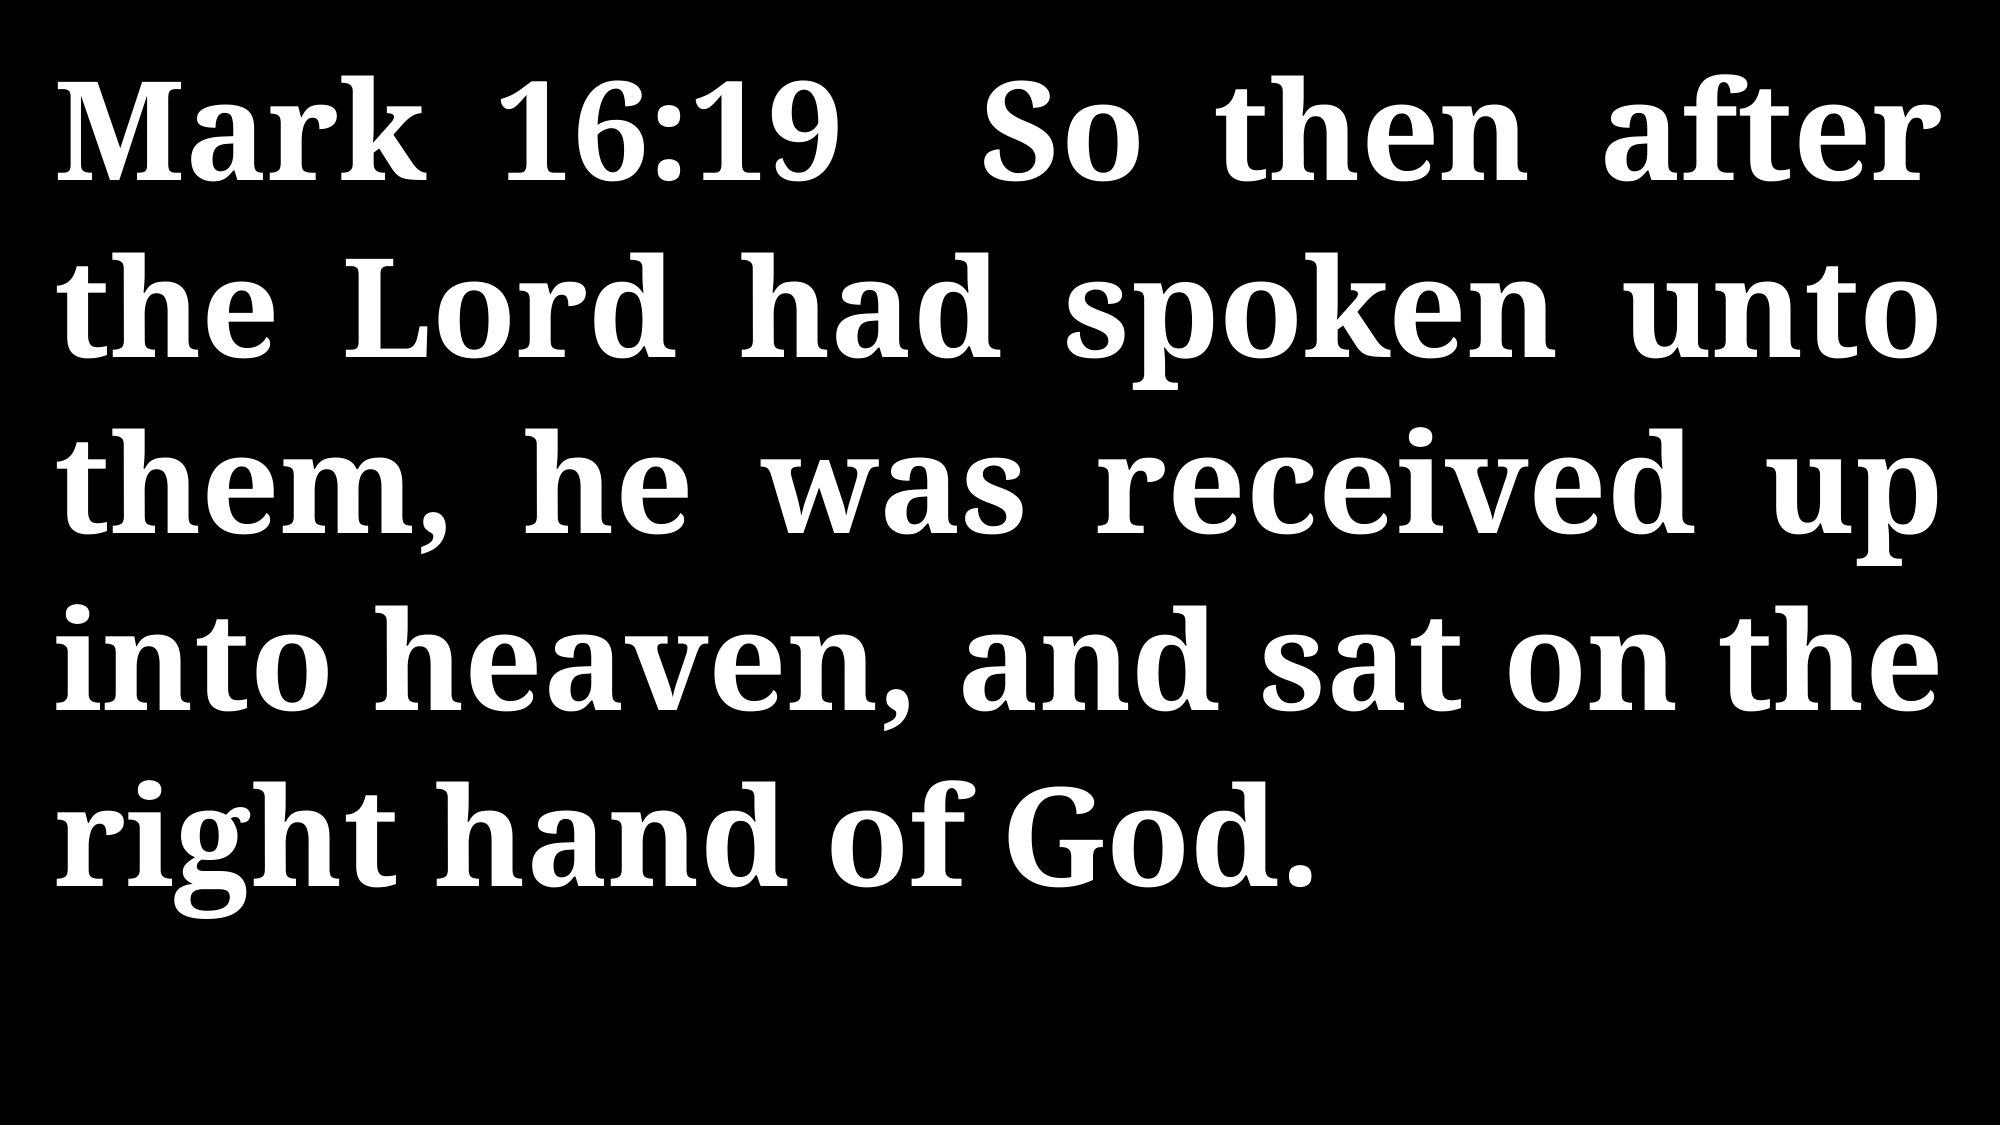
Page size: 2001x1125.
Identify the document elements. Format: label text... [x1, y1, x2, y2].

text_box Mark 16:19 So then after the Lord had spoken unto them, he was received up into heaven, and sat on the right hand of God. [39, 24, 1961, 922]
